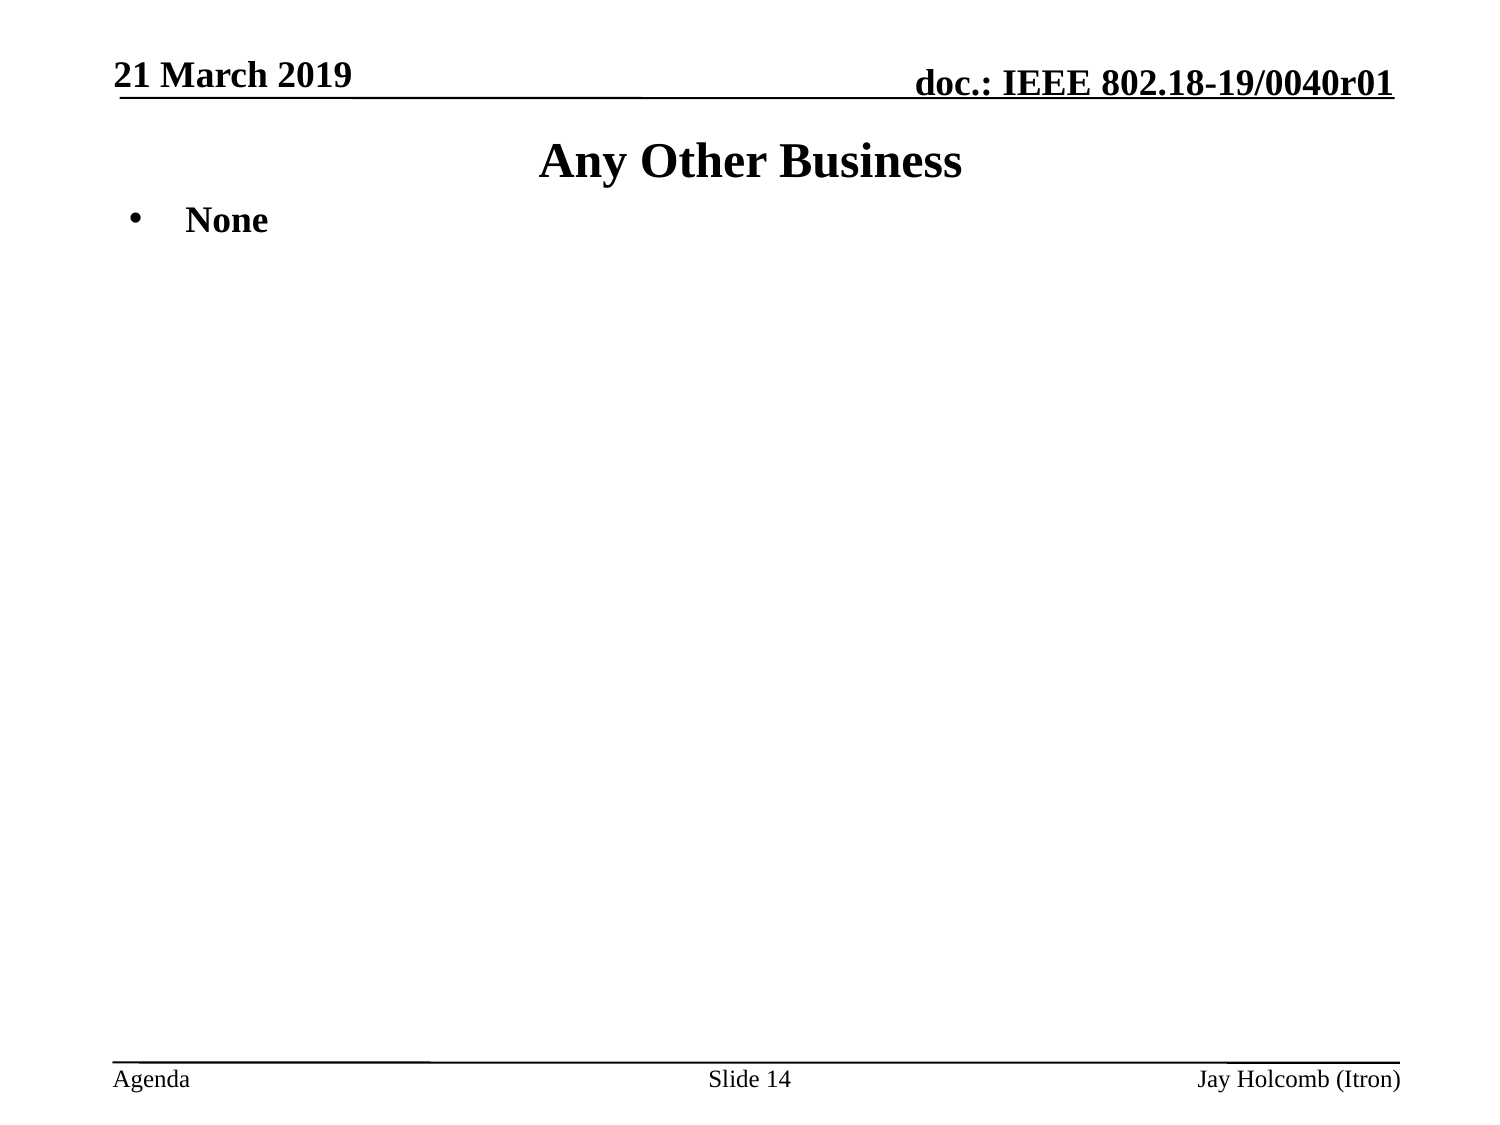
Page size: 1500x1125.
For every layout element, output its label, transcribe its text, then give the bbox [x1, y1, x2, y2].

slide_number Slide 14 [699, 1061, 800, 1123]
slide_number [113, 62, 463, 96]
title Any Other Business [113, 101, 1389, 187]
footer Jay Holcomb (Itron) [878, 1061, 1402, 1093]
list None [113, 187, 1476, 863]
